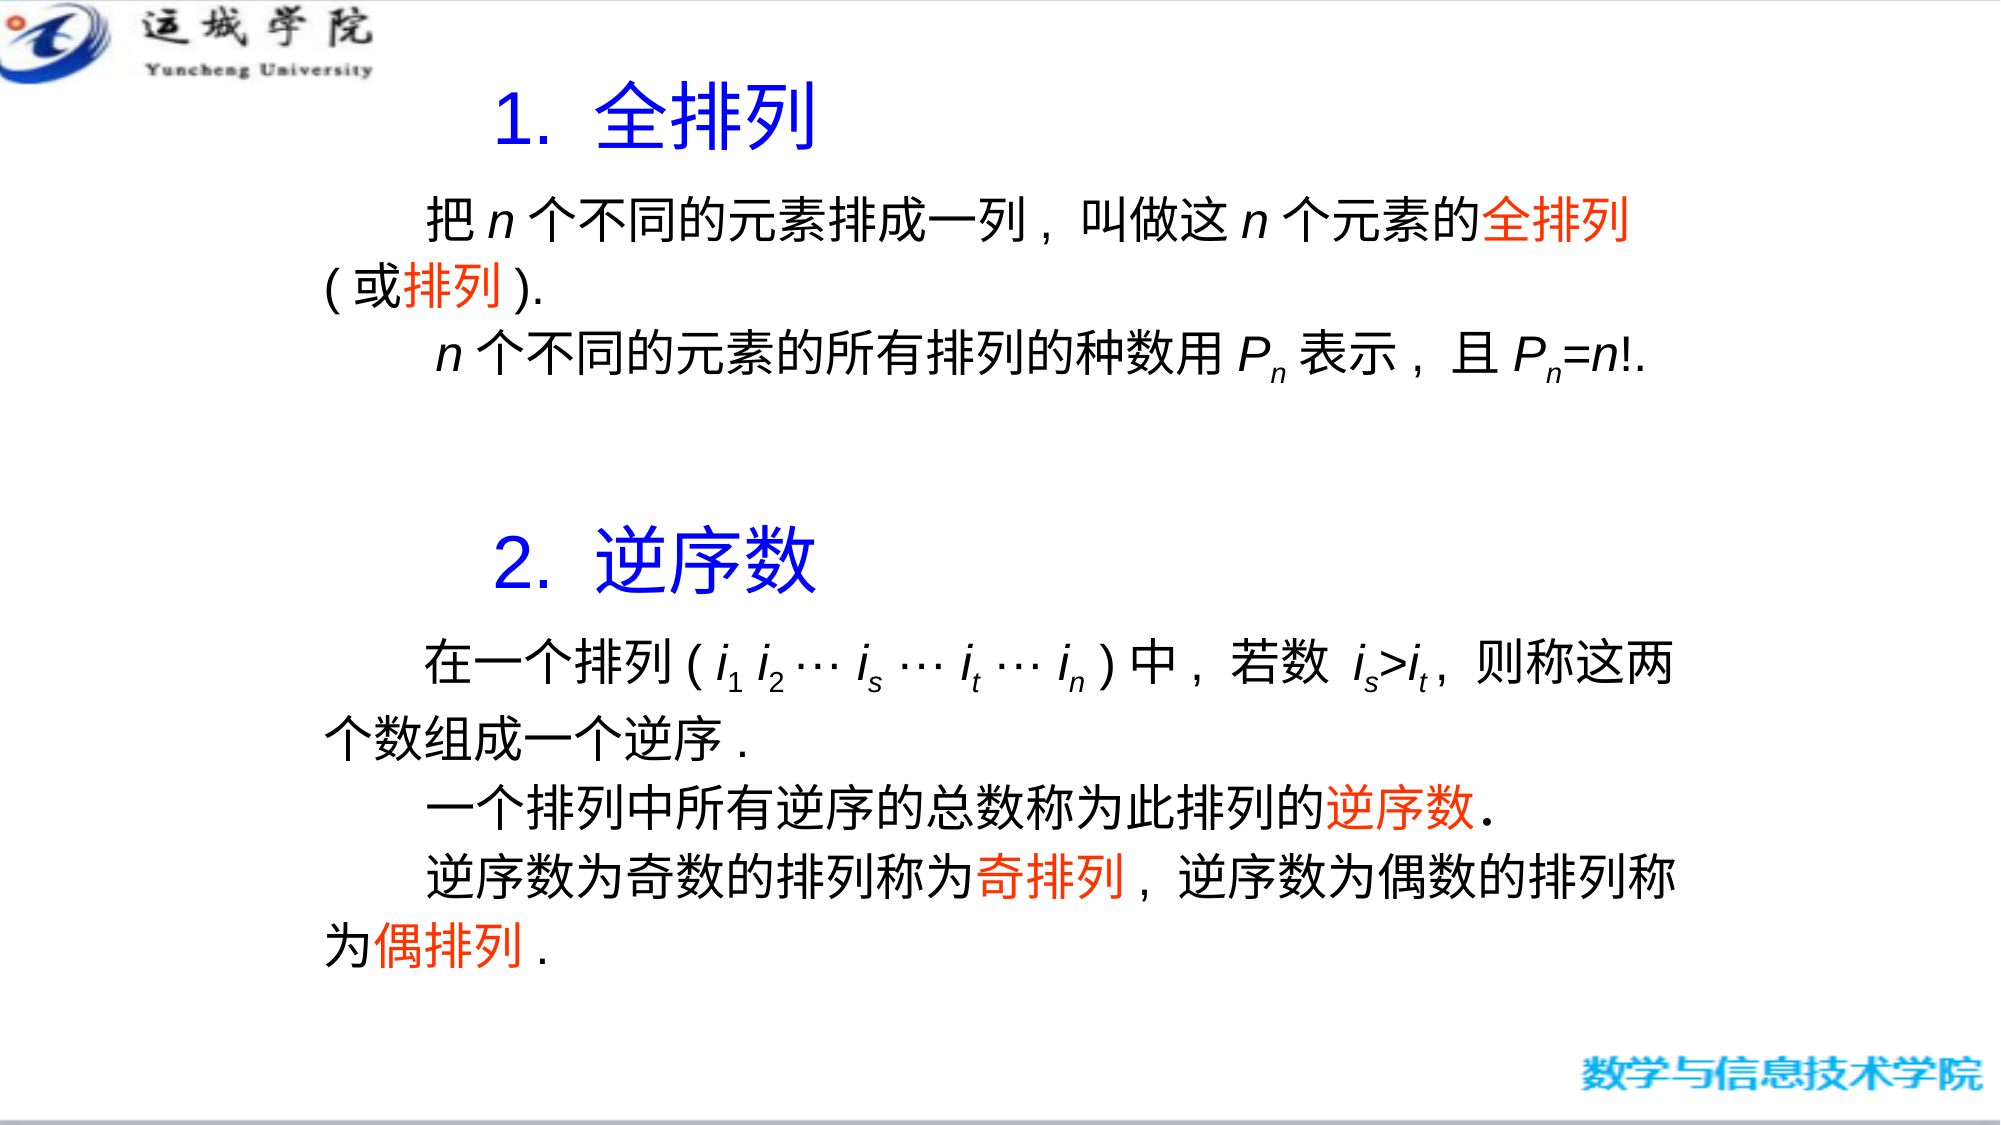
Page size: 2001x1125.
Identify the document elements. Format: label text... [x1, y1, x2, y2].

picture [0, 0, 2001, 1125]
text_box 在一个排列( i1 i2 ··· is ··· it ··· in )中, 若数 is>it , 则称这两个数组成一个逆序. 一个排列中所有逆序的总数称为此排列的逆序数． 逆序数为奇数的排列称为奇排列, 逆序数为偶数的排列称为偶排列. [308, 612, 1697, 982]
text_box 把n个不同的元素排成一列, 叫做这n个元素的全排列(或排列). n个不同的元素的所有排列的种数用Pn表示, 且Pn=n!. [308, 174, 1697, 397]
text_box 1. 全排列 [477, 62, 833, 168]
text_box 2. 逆序数 [477, 505, 833, 611]
